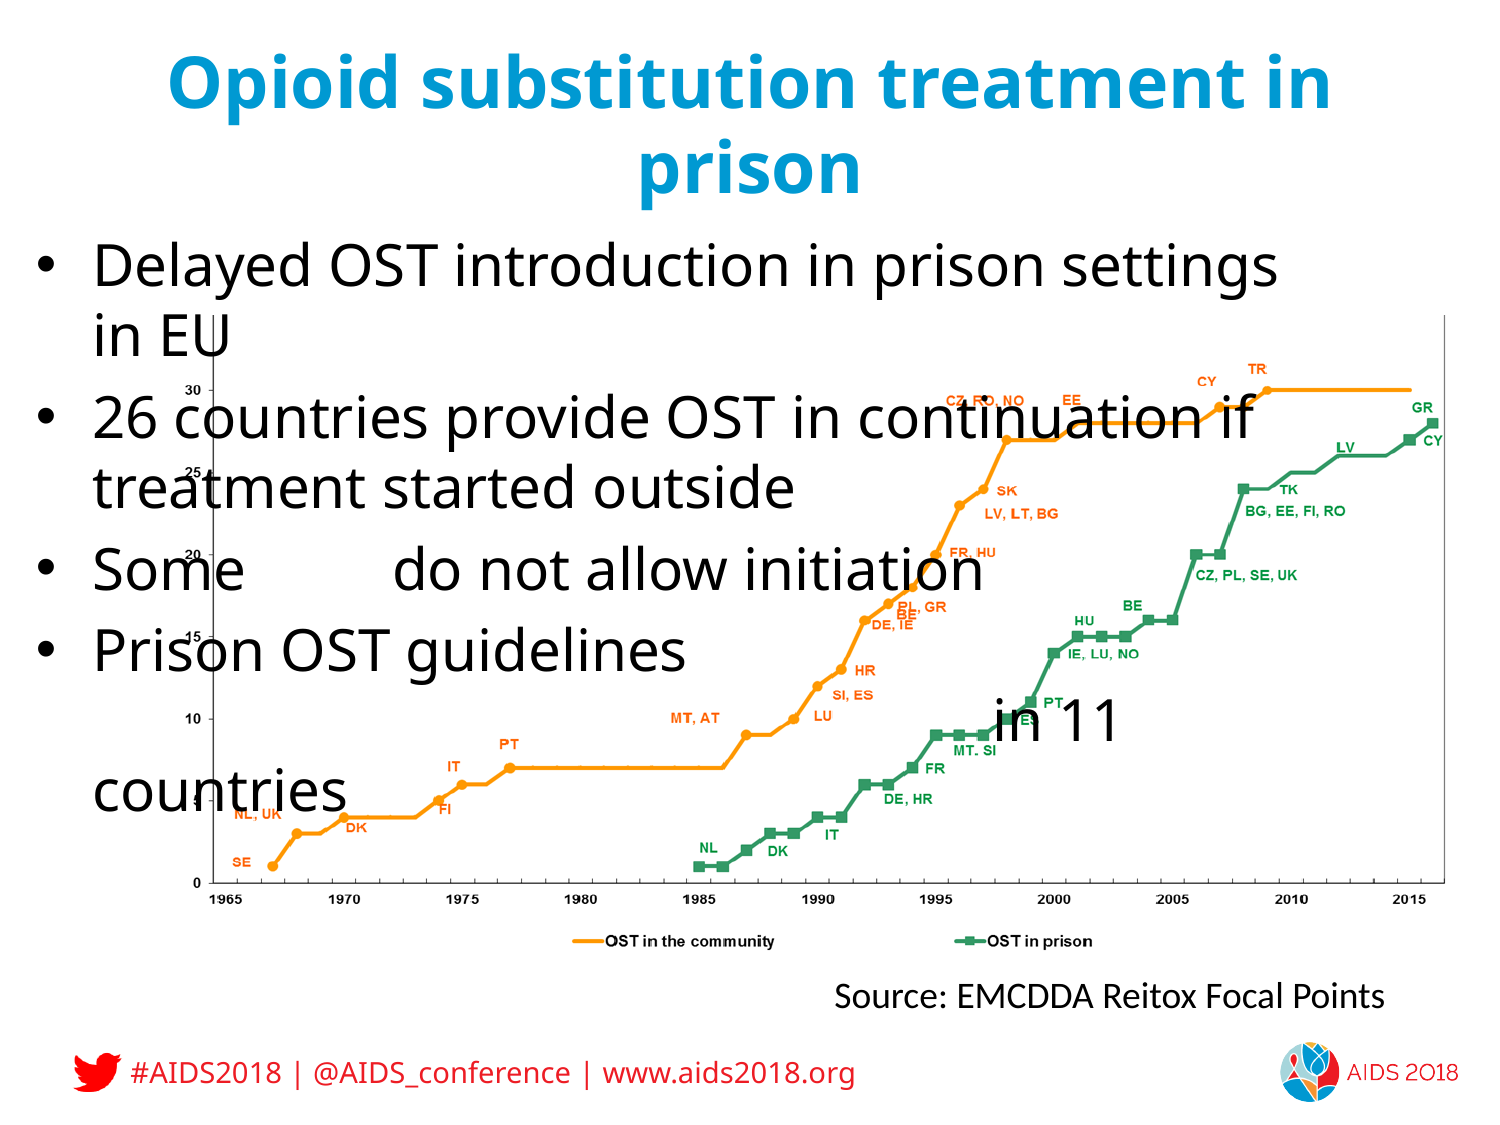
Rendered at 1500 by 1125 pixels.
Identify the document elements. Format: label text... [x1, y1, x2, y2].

picture [69, 1044, 125, 1100]
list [152, 314, 1446, 964]
picture [1280, 1042, 1458, 1102]
text_box Source: EMCDDA Reitox Focal Points [819, 969, 1446, 1023]
list Delayed OST introduction in prison settings in EU 26 countries provide OST in continuation if treatment started outside Some do not allow initiation Prison OST guidelines in 11 countries [20, 220, 1328, 964]
title Opioid substitution treatment in prison [69, 28, 1431, 217]
